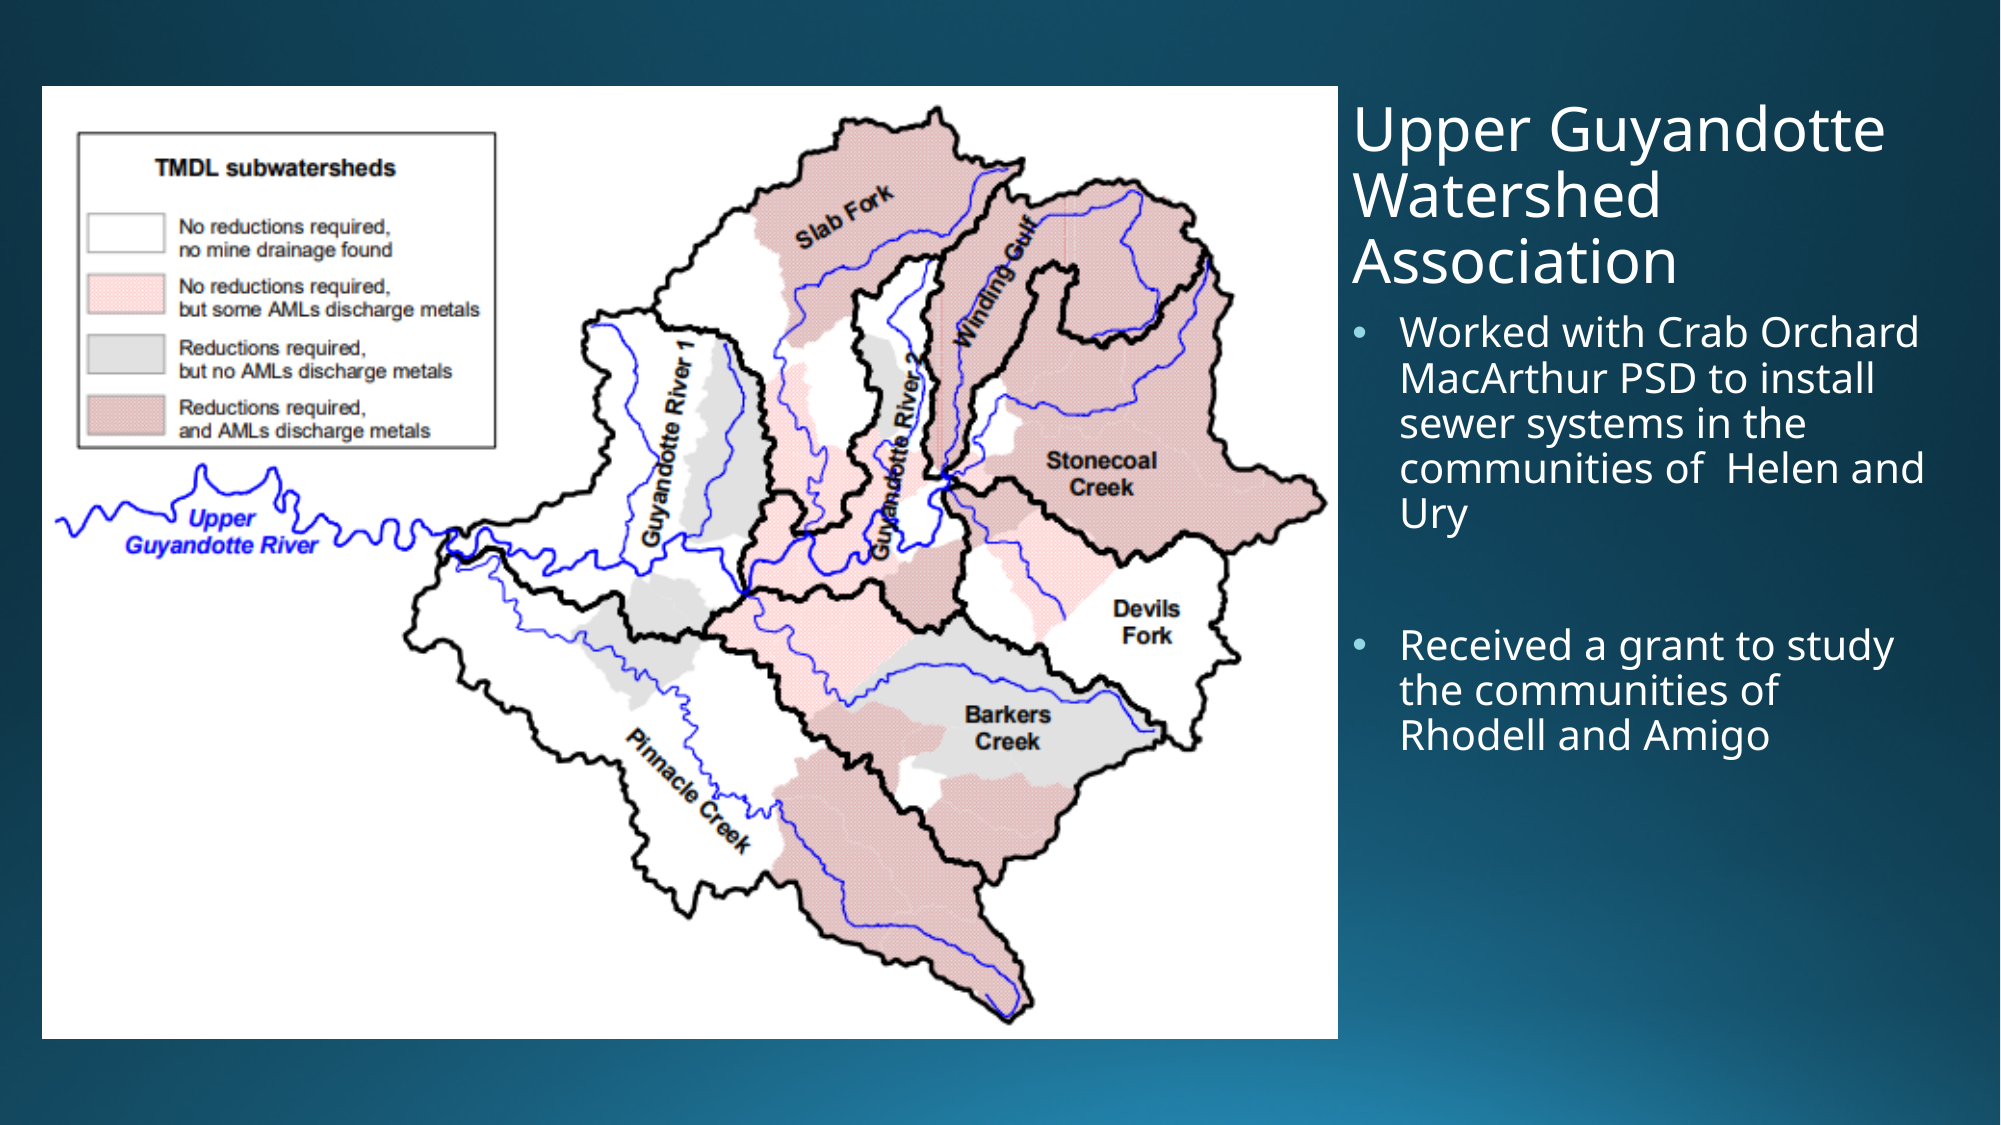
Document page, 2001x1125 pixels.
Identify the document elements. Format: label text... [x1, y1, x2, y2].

title Upper Guyandotte Watershed Association [1338, 86, 1924, 304]
picture [0, 0, 2001, 1125]
list Worked with Crab Orchard MacArthur PSD to install sewer systems in the communities of Helen and Ury Received a grant to study the communities of Rhodell and Amigo [1338, 304, 1941, 1039]
